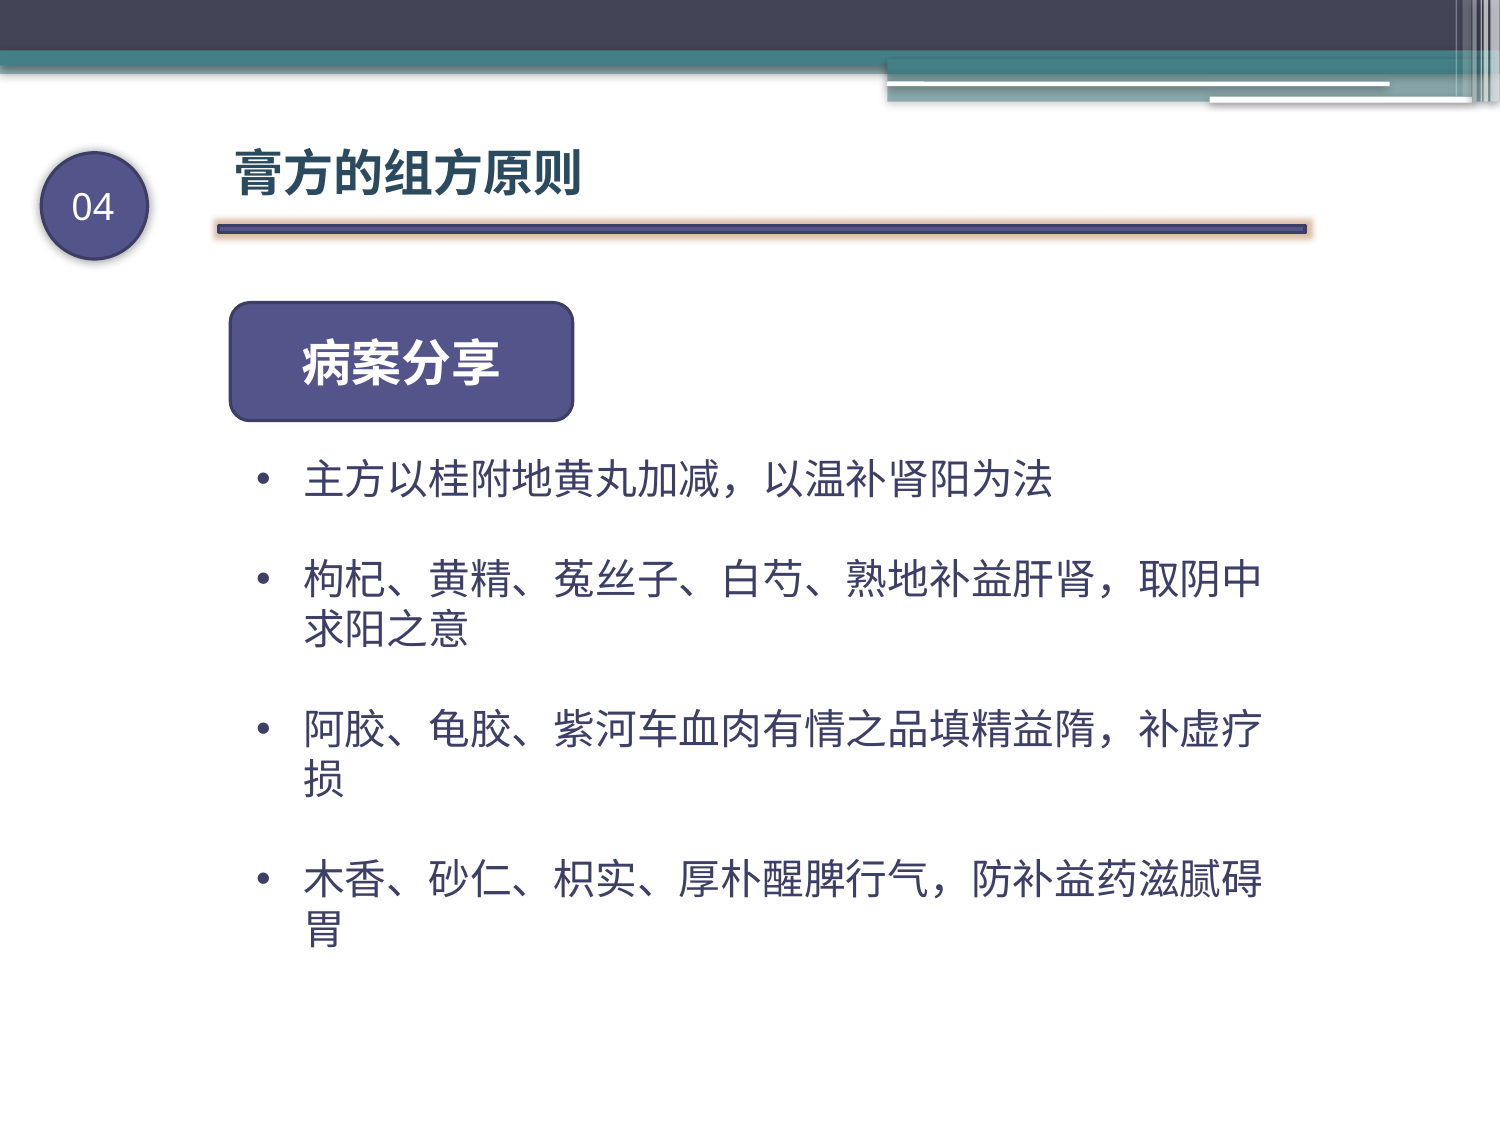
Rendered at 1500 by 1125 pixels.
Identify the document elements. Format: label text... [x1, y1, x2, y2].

text_box [217, 224, 1307, 234]
text_box 主方以桂附地黄丸加减，以温补肾阳为法 枸杞、黄精、菟丝子、白芍、熟地补益肝肾，取阴中求阳之意 阿胶、龟胶、紫河车血肉有情之品填精益隋，补虚疗损 木香、砂仁、枳实、厚朴醒脾行气，防补益药滋腻碍胃 [241, 445, 1294, 1061]
text_box 病案分享 [228, 300, 575, 423]
text_box 04 [39, 151, 150, 261]
text_box 膏方的组方原则 [218, 133, 691, 209]
